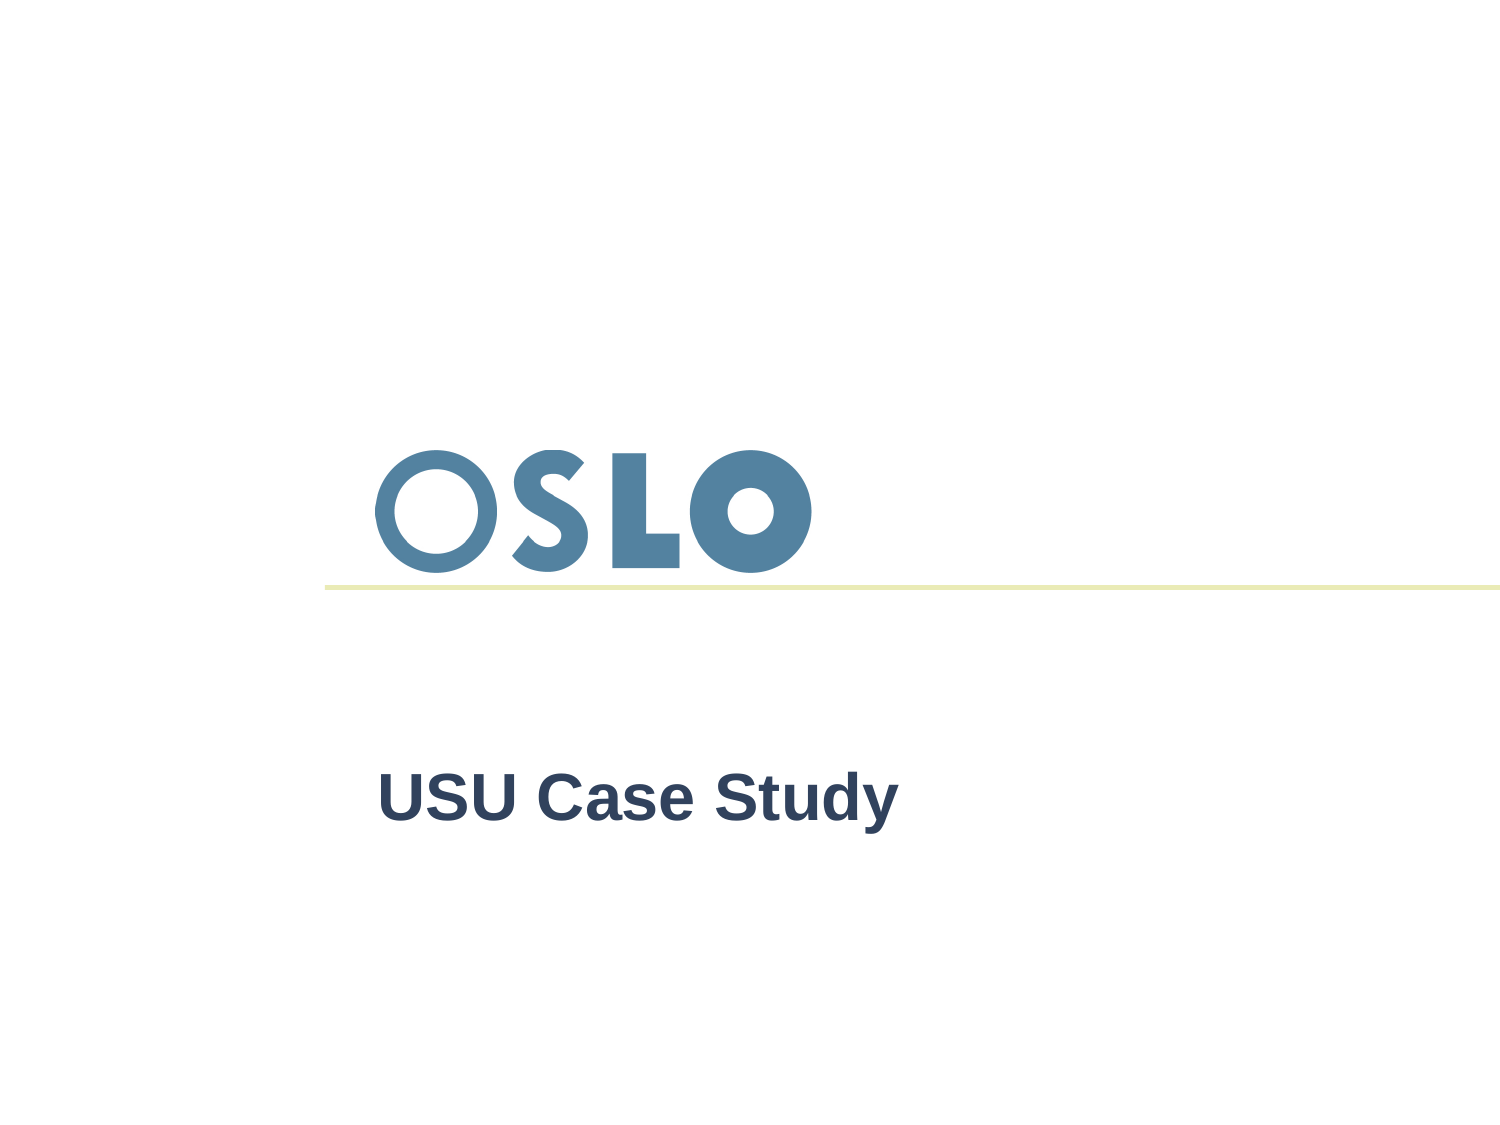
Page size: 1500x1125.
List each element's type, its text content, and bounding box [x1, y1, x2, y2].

title USU Case Study [362, 737, 1388, 850]
picture [375, 450, 821, 585]
